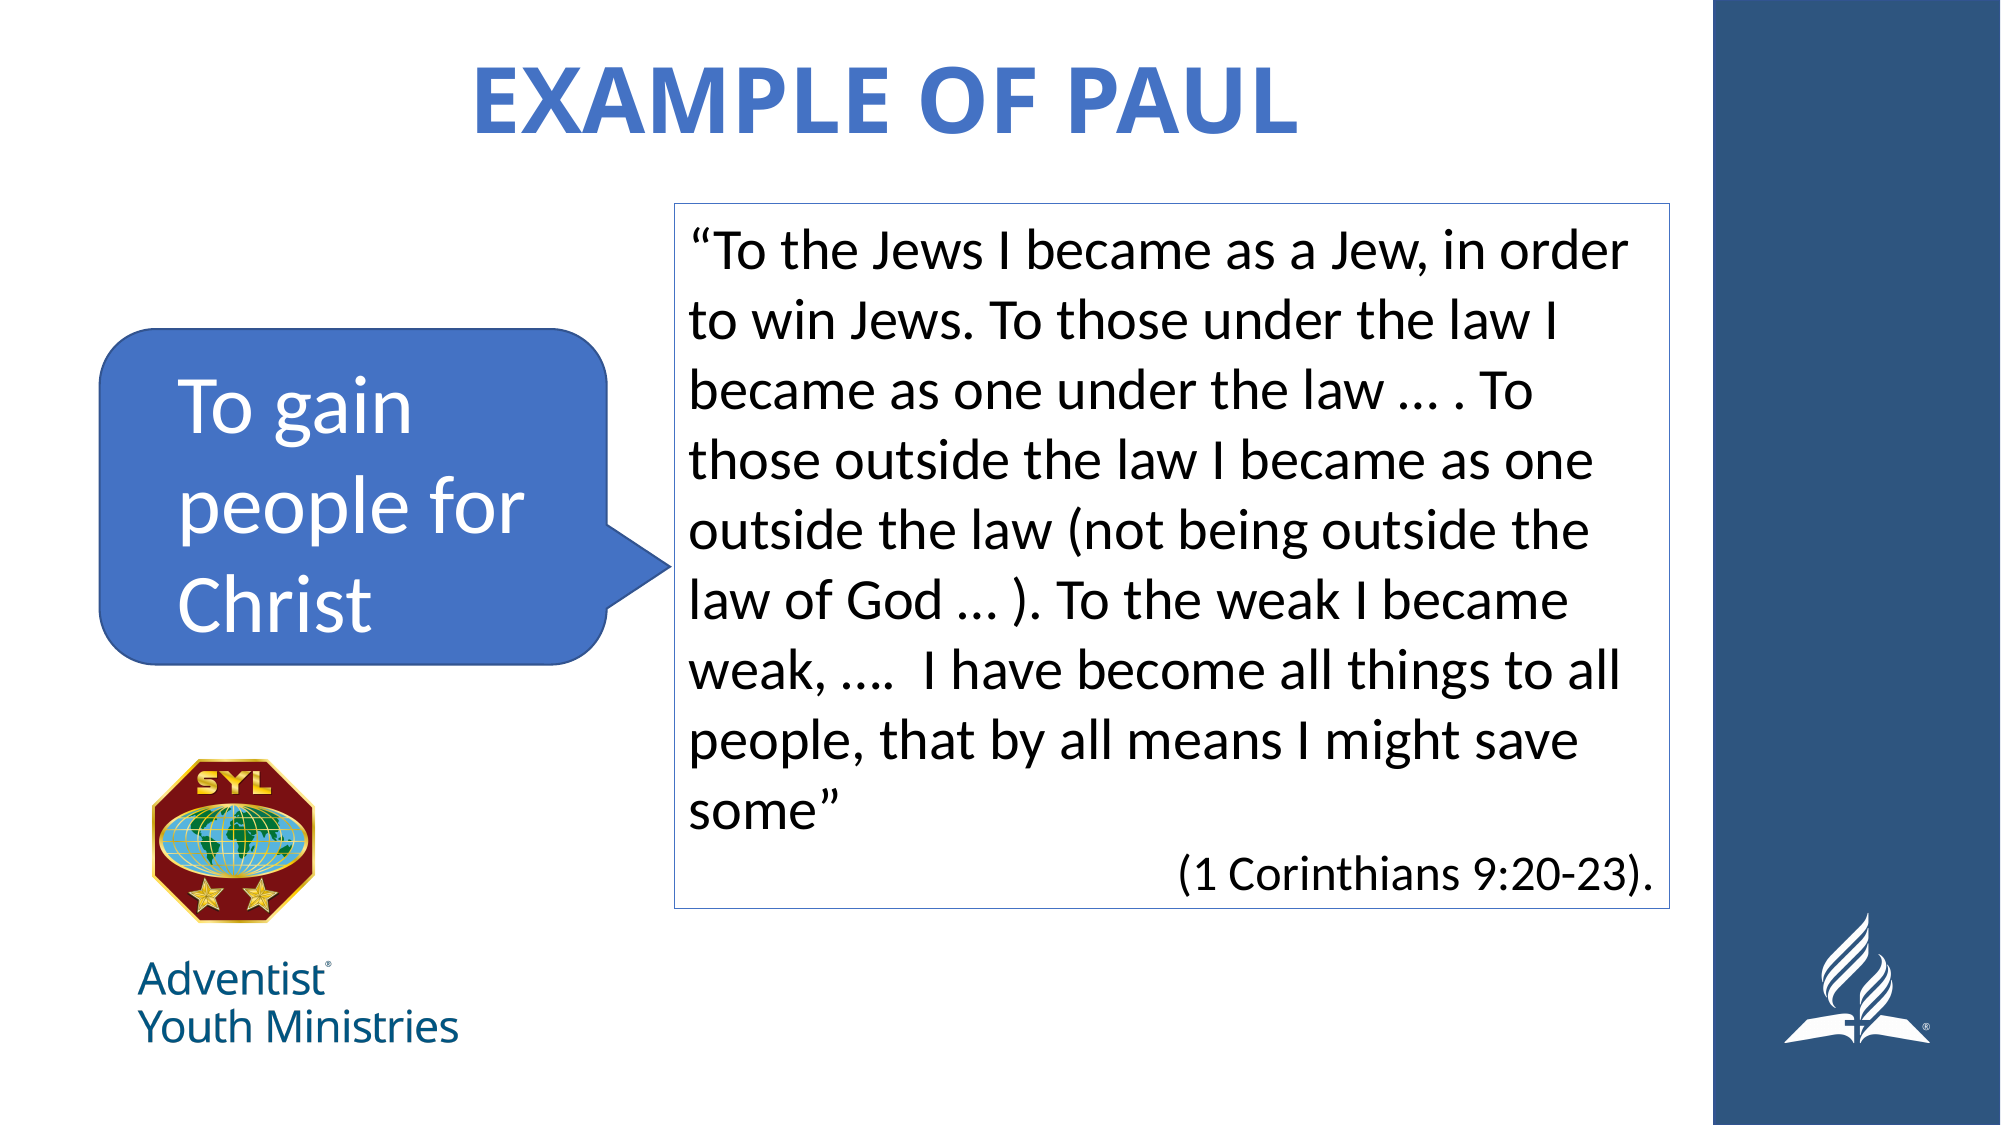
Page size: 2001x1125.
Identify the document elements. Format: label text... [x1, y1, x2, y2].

picture [1771, 892, 1943, 1064]
text_box “To the Jews I became as a Jew, in order to win Jews. To those under the law I became as one under the law … . To those outside the law I became as one outside the law (not being outside the law of God … ). To the weak I became weak, …. I have become all things to all people, that by all means I might save some” (1 Corinthians 9:20-23). [674, 203, 1670, 909]
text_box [99, 329, 660, 665]
title EXAMPLE OF PAUL [344, 17, 1427, 191]
picture [109, 730, 489, 1064]
